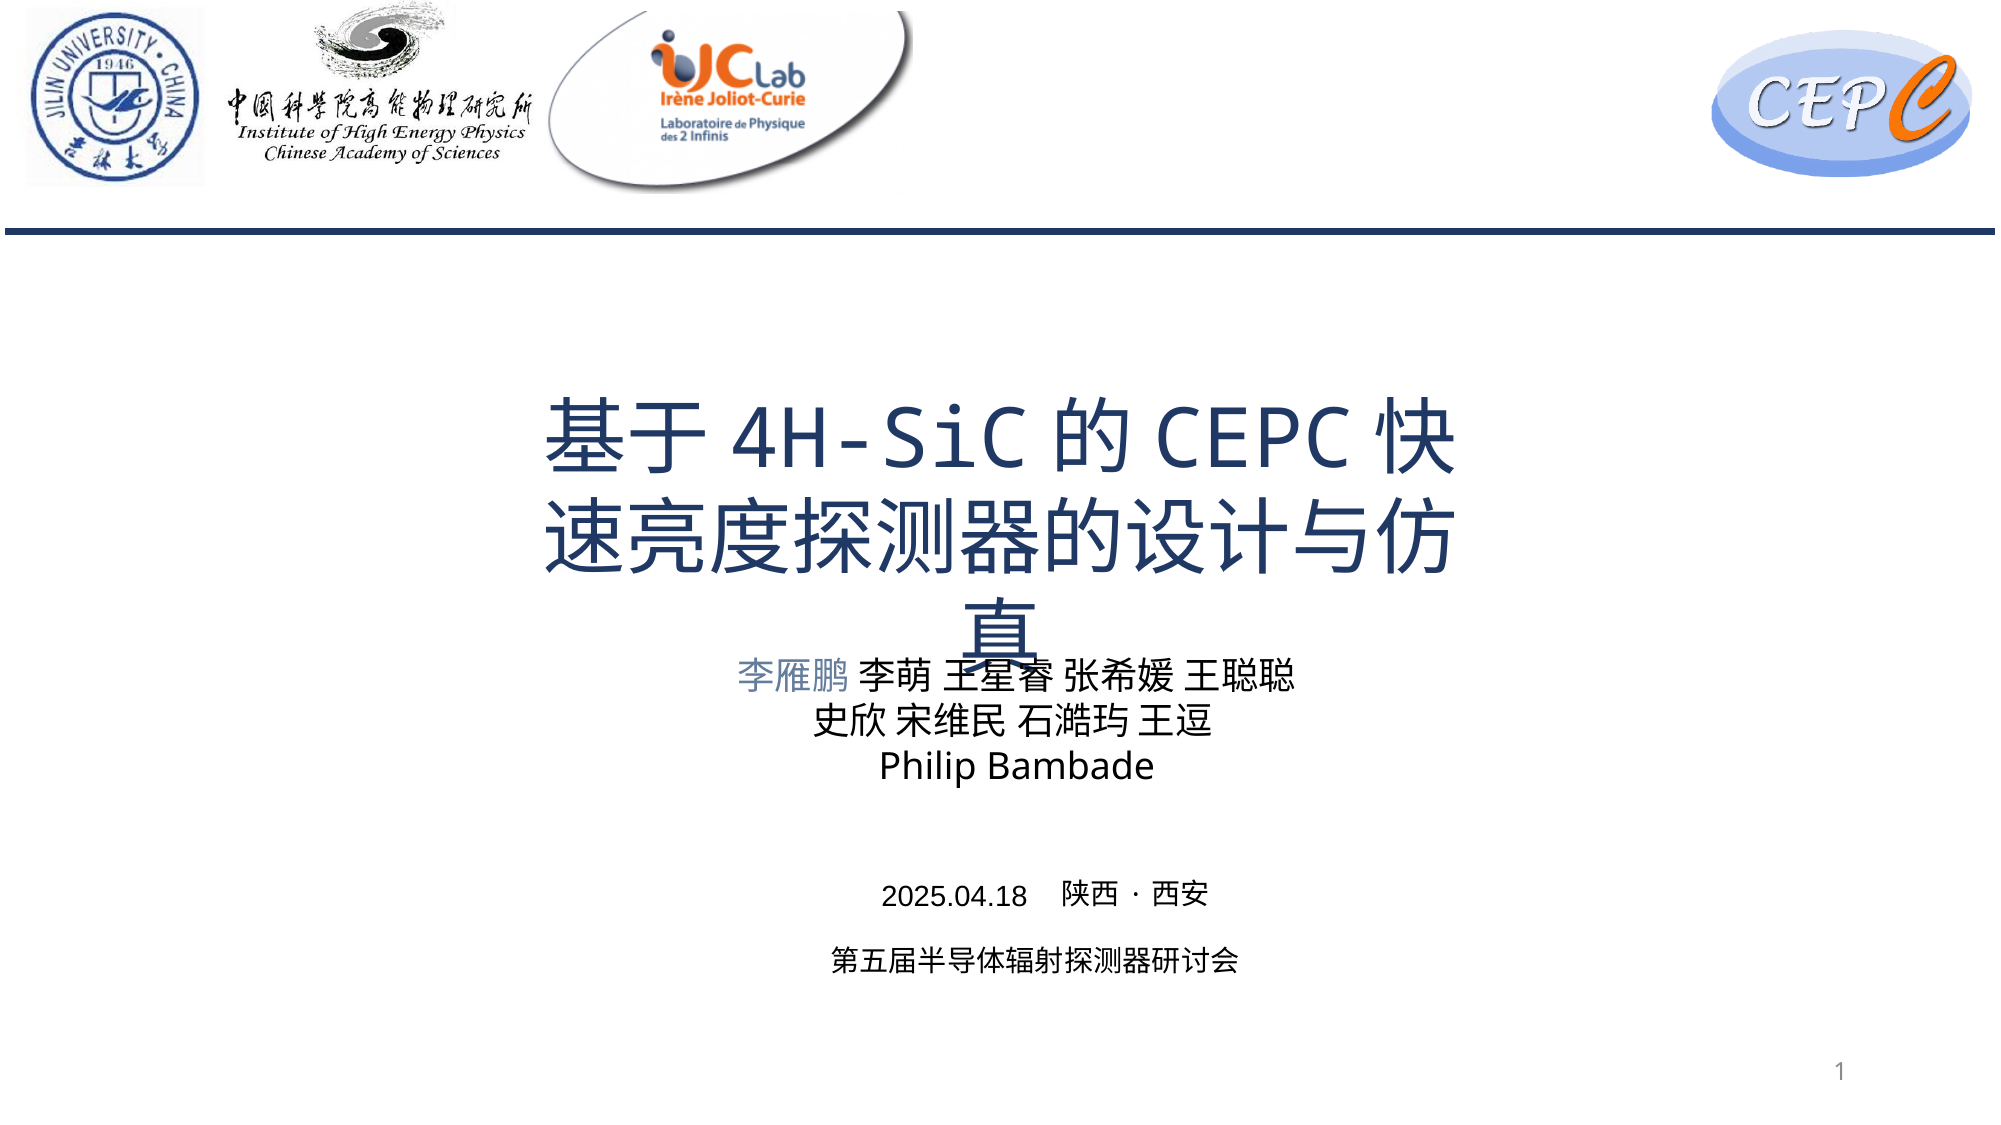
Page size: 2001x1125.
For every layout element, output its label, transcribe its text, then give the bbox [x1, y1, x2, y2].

picture [1705, 21, 1979, 183]
text_box 陕西·西安 [1046, 868, 1234, 918]
picture [0, 0, 913, 194]
text_box 基于4H-SiC的CEPC快速亮度探测器的设计与仿真 [521, 376, 1479, 692]
text_box 李雁鹏 李萌 王星睿 张希媛 王聪聪 史欣 宋维民 石澔玙 王逗 Philip Bambade [651, 644, 1383, 795]
text_box 第五届半导体辐射探测器研讨会 [815, 935, 1413, 986]
text_box 2025.04.18 [866, 869, 1069, 920]
slide_number 1 [1412, 1042, 1863, 1103]
